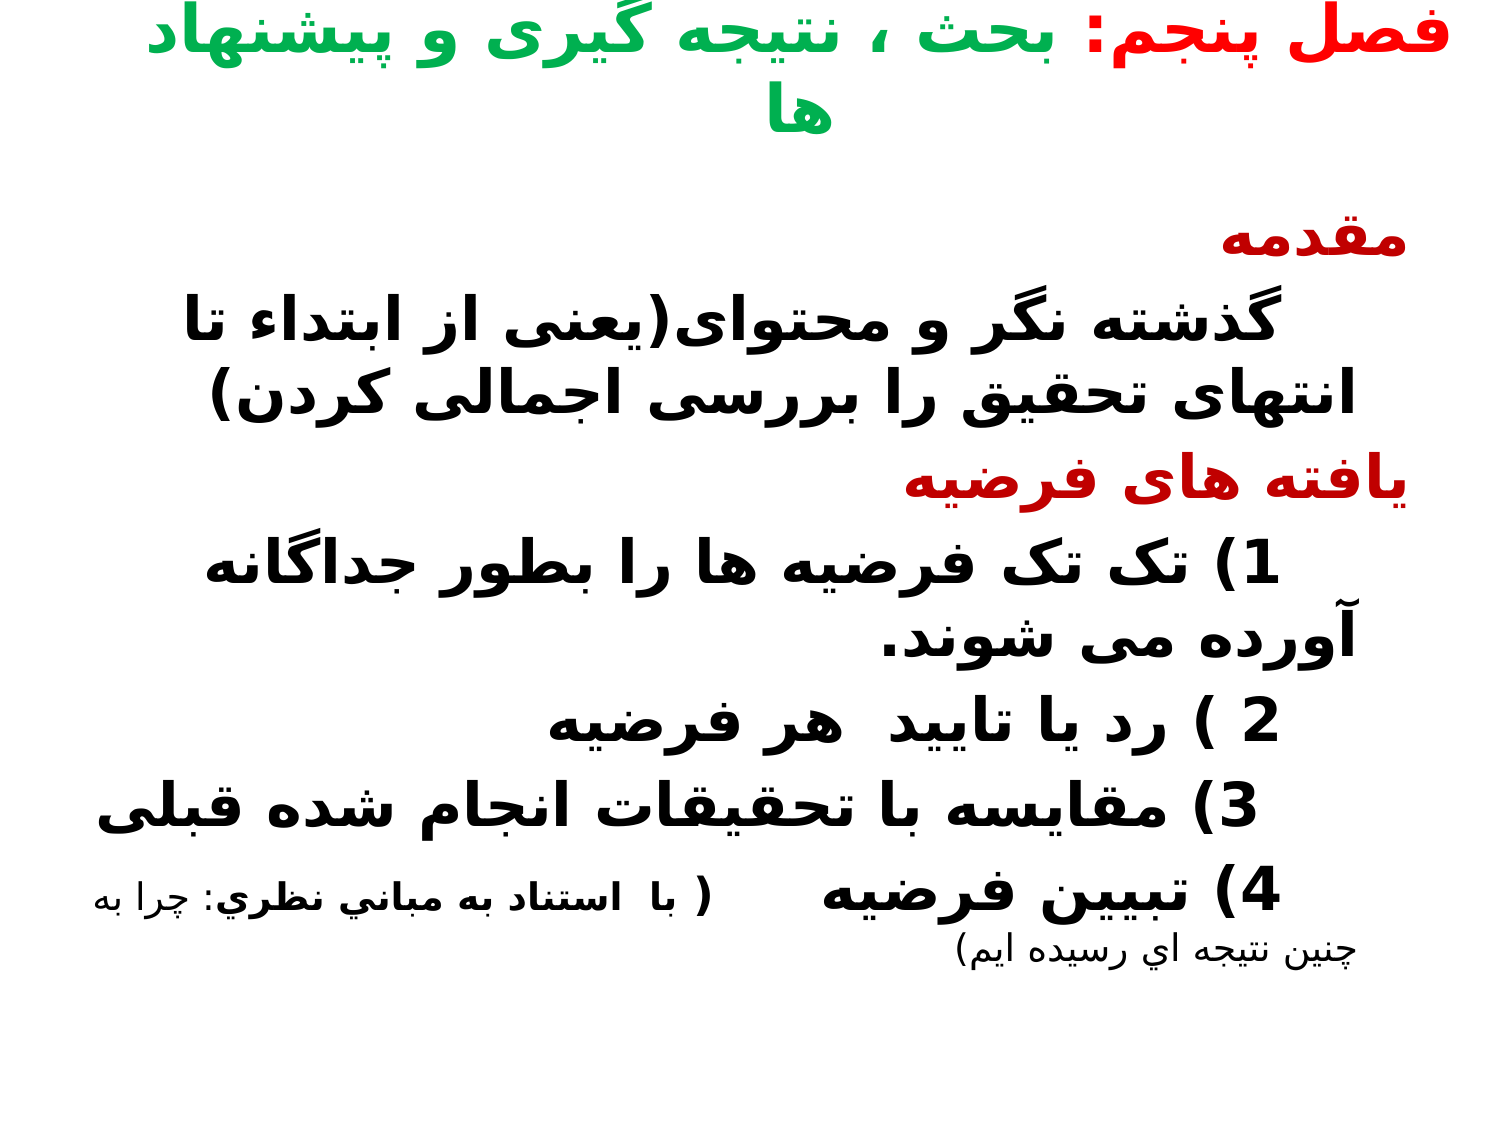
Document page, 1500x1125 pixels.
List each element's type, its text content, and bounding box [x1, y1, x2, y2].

list مقدمه گذشته نگر و محتوای(یعنی از ابتداء تا انتهای تحقیق را بررسی اجمالی کردن) یافته های فرضیه 1) تک تک فرضیه ها را بطور جداگانه آورده می شوند. 2 ) رد یا تایید هر فرضیه 3) مقایسه با تحقیقات انجام شده قبلی 4) تبیين فرضیه ( با استناد به مباني نظري: چرا به چنين نتيجه اي رسيده ايم) [75, 187, 1425, 1050]
title فصل پنجم: بحث ، نتیجه گیری و پیشنهاد ها [125, 24, 1475, 188]
